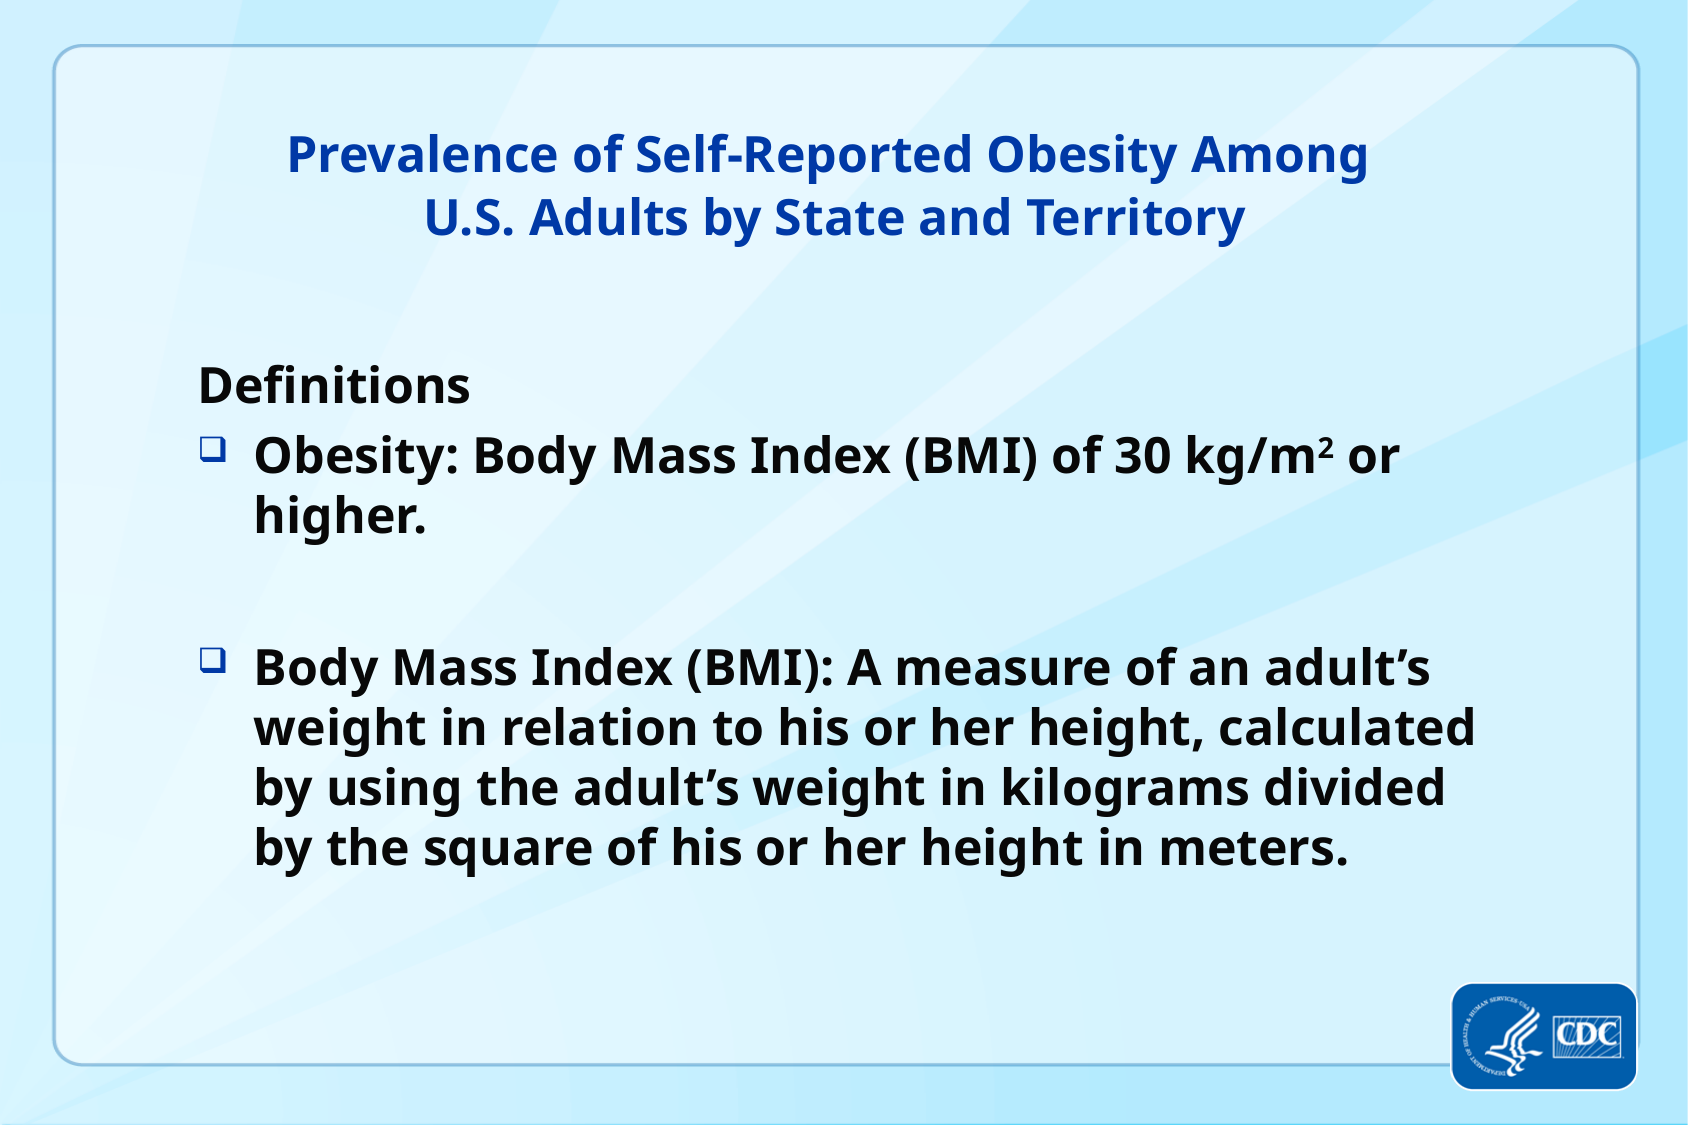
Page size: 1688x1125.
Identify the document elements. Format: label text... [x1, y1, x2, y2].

title Prevalence of Self-Reported Obesity Among U.S. Adults by State and Territory [66, 86, 1604, 253]
list Definitions Obesity: Body Mass Index (BMI) of 30 kg/m2 or higher. Body Mass Index (BMI): A measure of an adult’s weight in relation to his or her height, calculated by using the adult’s weight in kilograms divided by the square of his or her height in meters. [182, 276, 1533, 963]
picture [0, 0, 1688, 1125]
